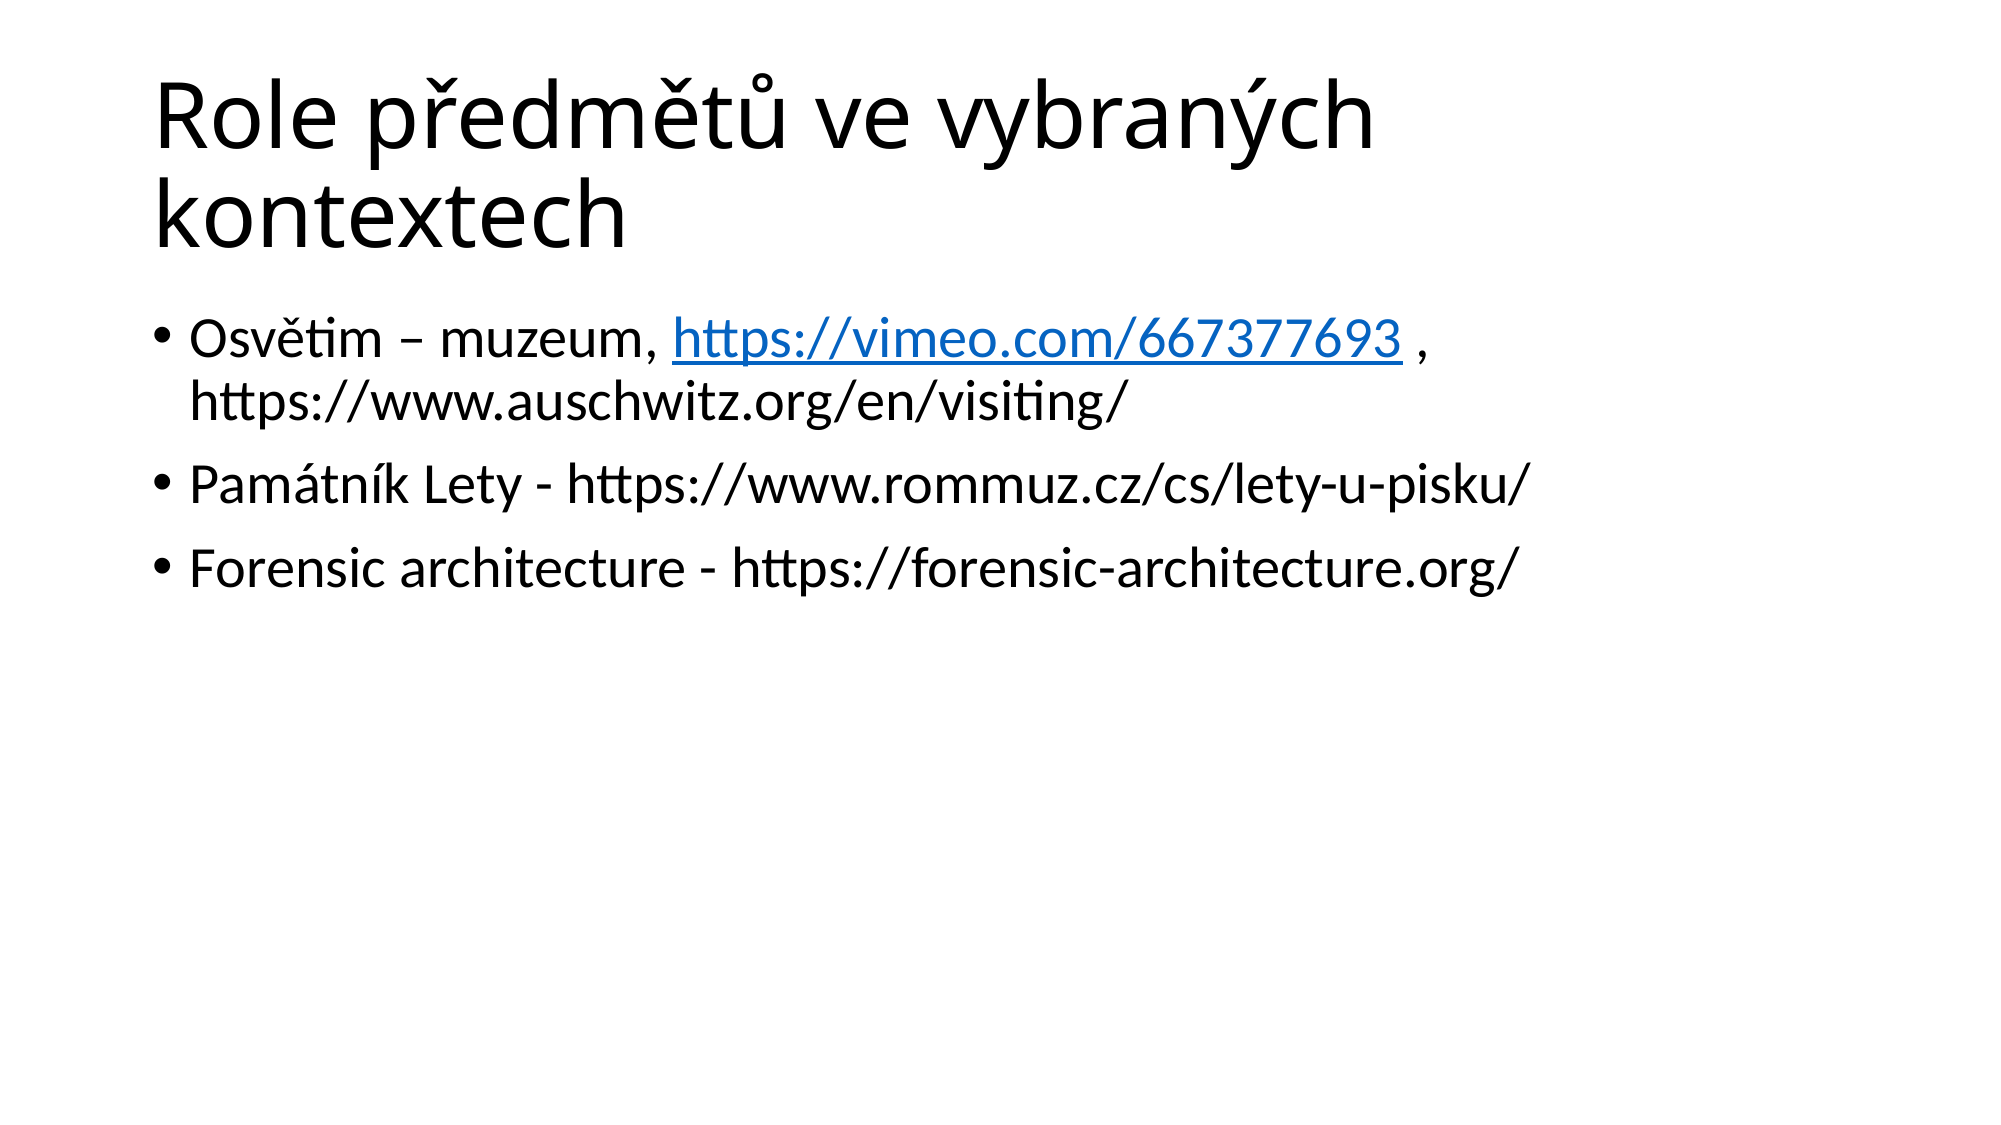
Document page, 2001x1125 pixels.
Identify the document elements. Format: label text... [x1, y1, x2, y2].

list Osvětim – muzeum, https://vimeo.com/667377693 , https://www.auschwitz.org/en/visiting/ Památník Lety - https://www.rommuz.cz/cs/lety-u-pisku/ Forensic architecture - https://forensic-architecture.org/ [137, 299, 1863, 1014]
title Role předmětů ve vybraných kontextech [137, 59, 1863, 278]
